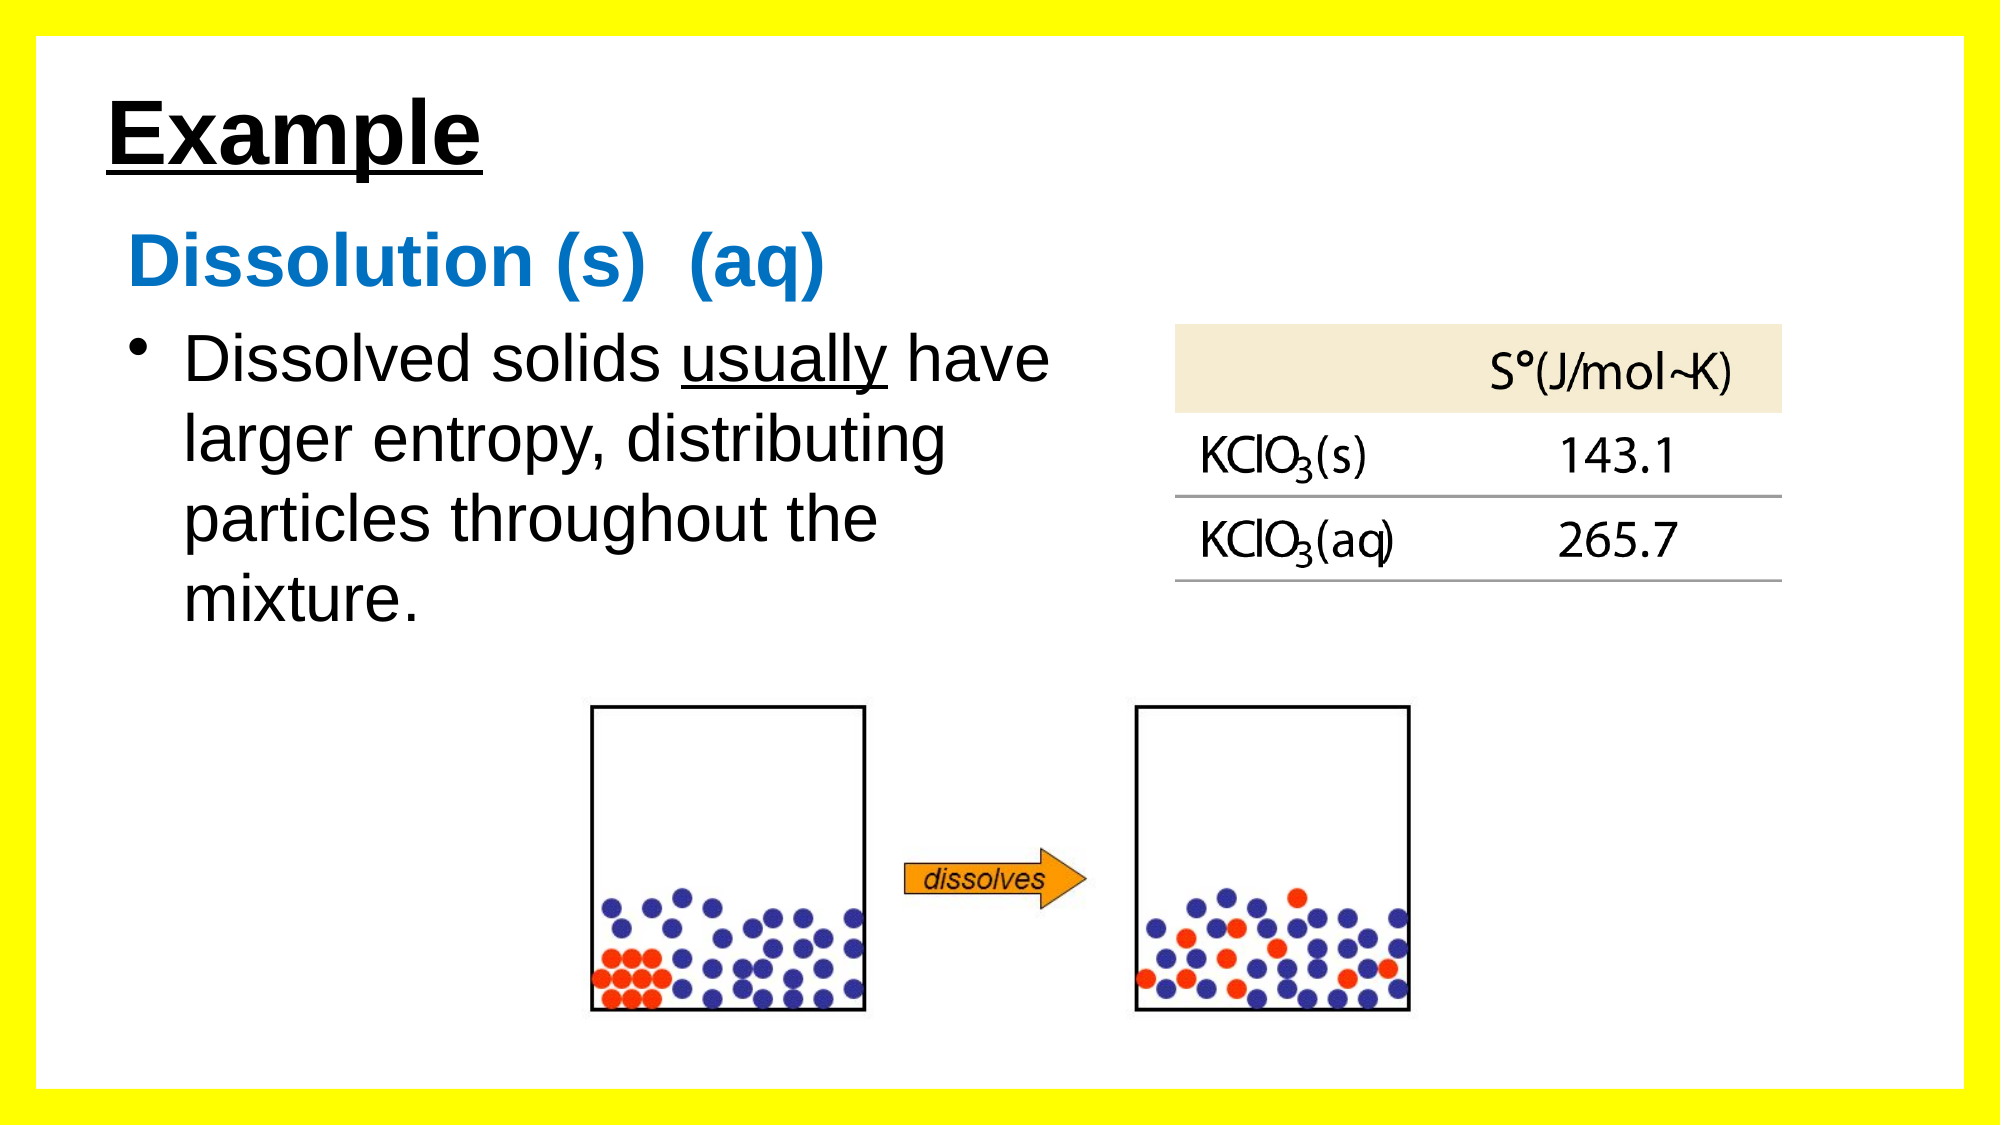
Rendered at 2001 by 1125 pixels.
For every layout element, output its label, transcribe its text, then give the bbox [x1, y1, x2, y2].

title Example [90, 38, 1826, 223]
text_box [0, 0, 2000, 1125]
picture [1174, 324, 1782, 582]
picture [571, 686, 1429, 1030]
